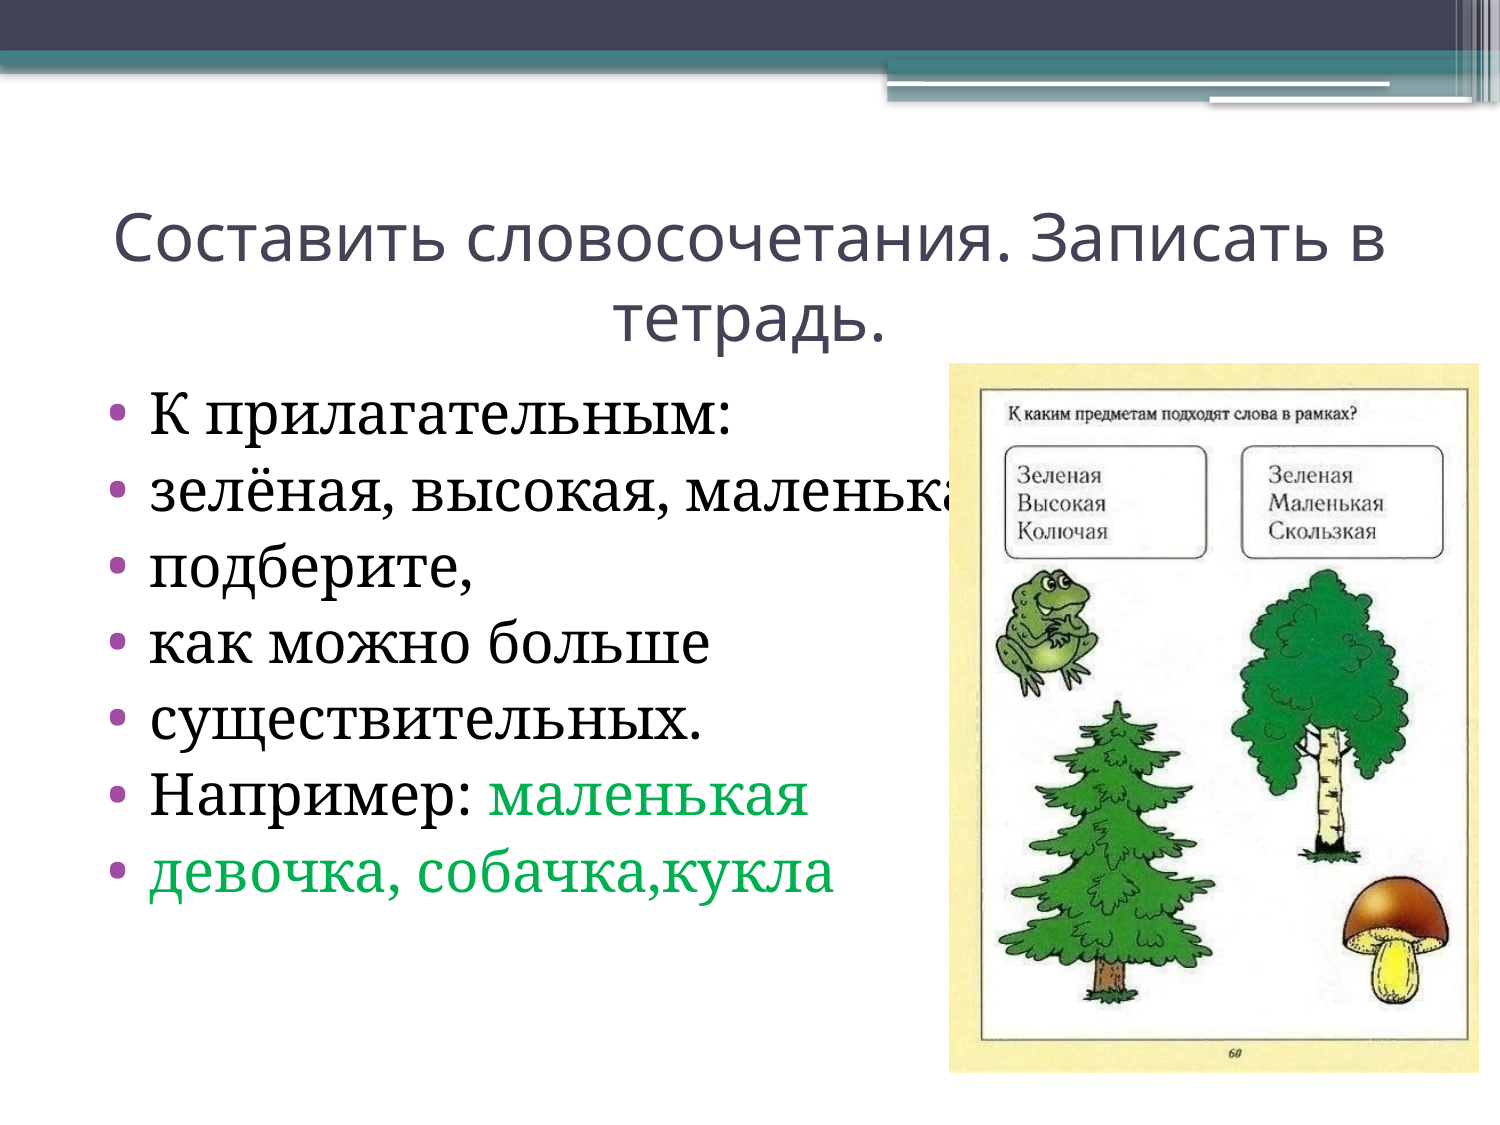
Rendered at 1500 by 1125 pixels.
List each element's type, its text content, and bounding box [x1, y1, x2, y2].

list К прилагательным: зелёная, высокая, маленькая, подберите, как можно больше существительных. Например: маленькая девочка, собачка,кукла [75, 368, 943, 1055]
picture [948, 362, 1479, 1073]
title Составить словосочетания. Записать в тетрадь. [75, 187, 1425, 363]
